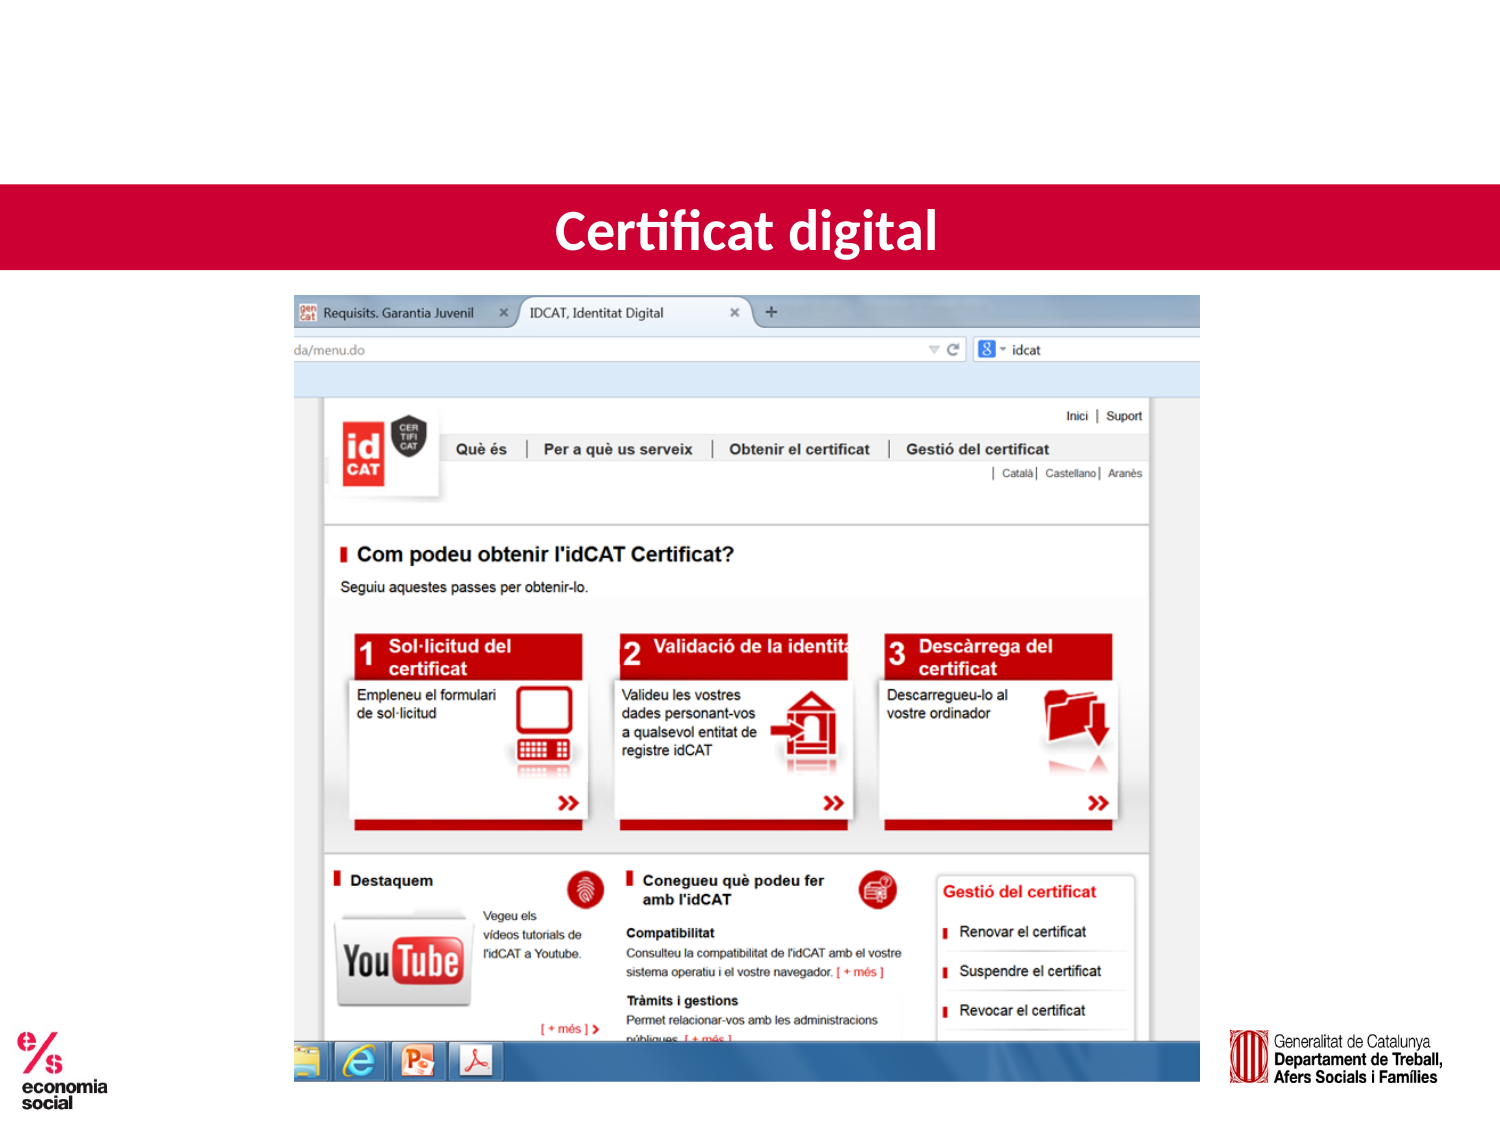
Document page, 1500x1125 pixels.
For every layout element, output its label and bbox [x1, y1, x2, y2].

picture [0, 1022, 125, 1114]
text_box [0, 184, 1500, 271]
picture [294, 294, 1200, 1083]
picture [1229, 1030, 1442, 1083]
